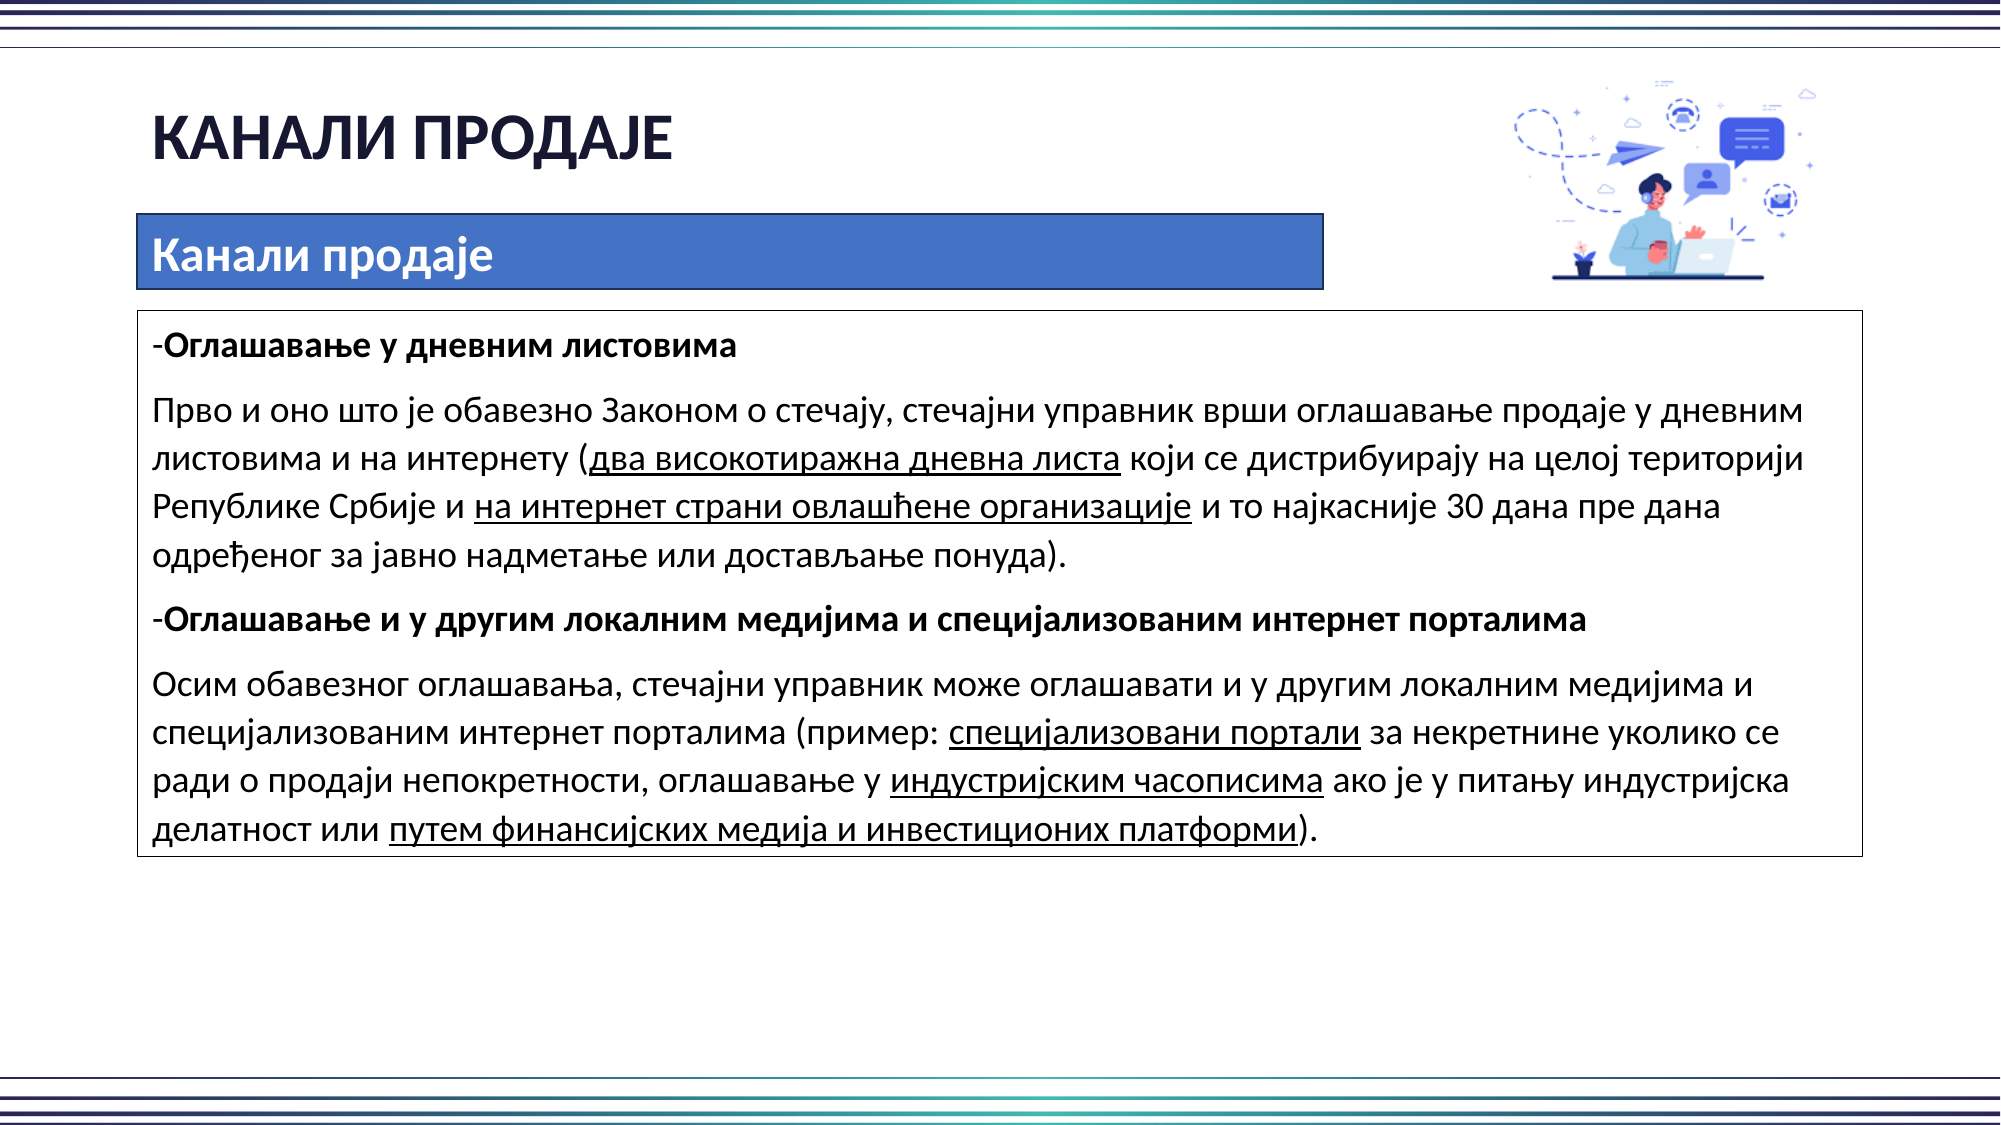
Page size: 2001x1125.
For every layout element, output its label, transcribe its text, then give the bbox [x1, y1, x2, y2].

text_box Канали продаје [136, 213, 1324, 290]
picture [1469, 61, 1863, 290]
text_box -Оглашавање у дневним листовима Прво и оно што је обавезно Законом о стечају, стечајни управник врши оглашавање продаје у дневним листовима и на интернету (два високотиражна дневна листа који се дистрибуирају на целој територији Републике Србије и на интернет страни овлашћене организације и то најкасније 30 дана пре дана одређеног за јавно надметање или достављање понуда). -Оглашавање и у другим локалним медијима и специјализованим интернет порталима Осим обавезног оглашавања, стечајни управник може оглашавати и у другим локалним медијима и специјализованим интернет порталима (пример: специјализовани портали за некретнине уколико се ради о продаји непокретности, оглашавање у индустријским часописима ако је у питању индустријска делатност или путем финансијских медија и инвестиционих платформи). [137, 309, 1863, 856]
picture [0, 1077, 2001, 1125]
list КАНАЛИ ПРОДАЈЕ [137, 93, 1469, 182]
picture [0, 0, 2001, 48]
